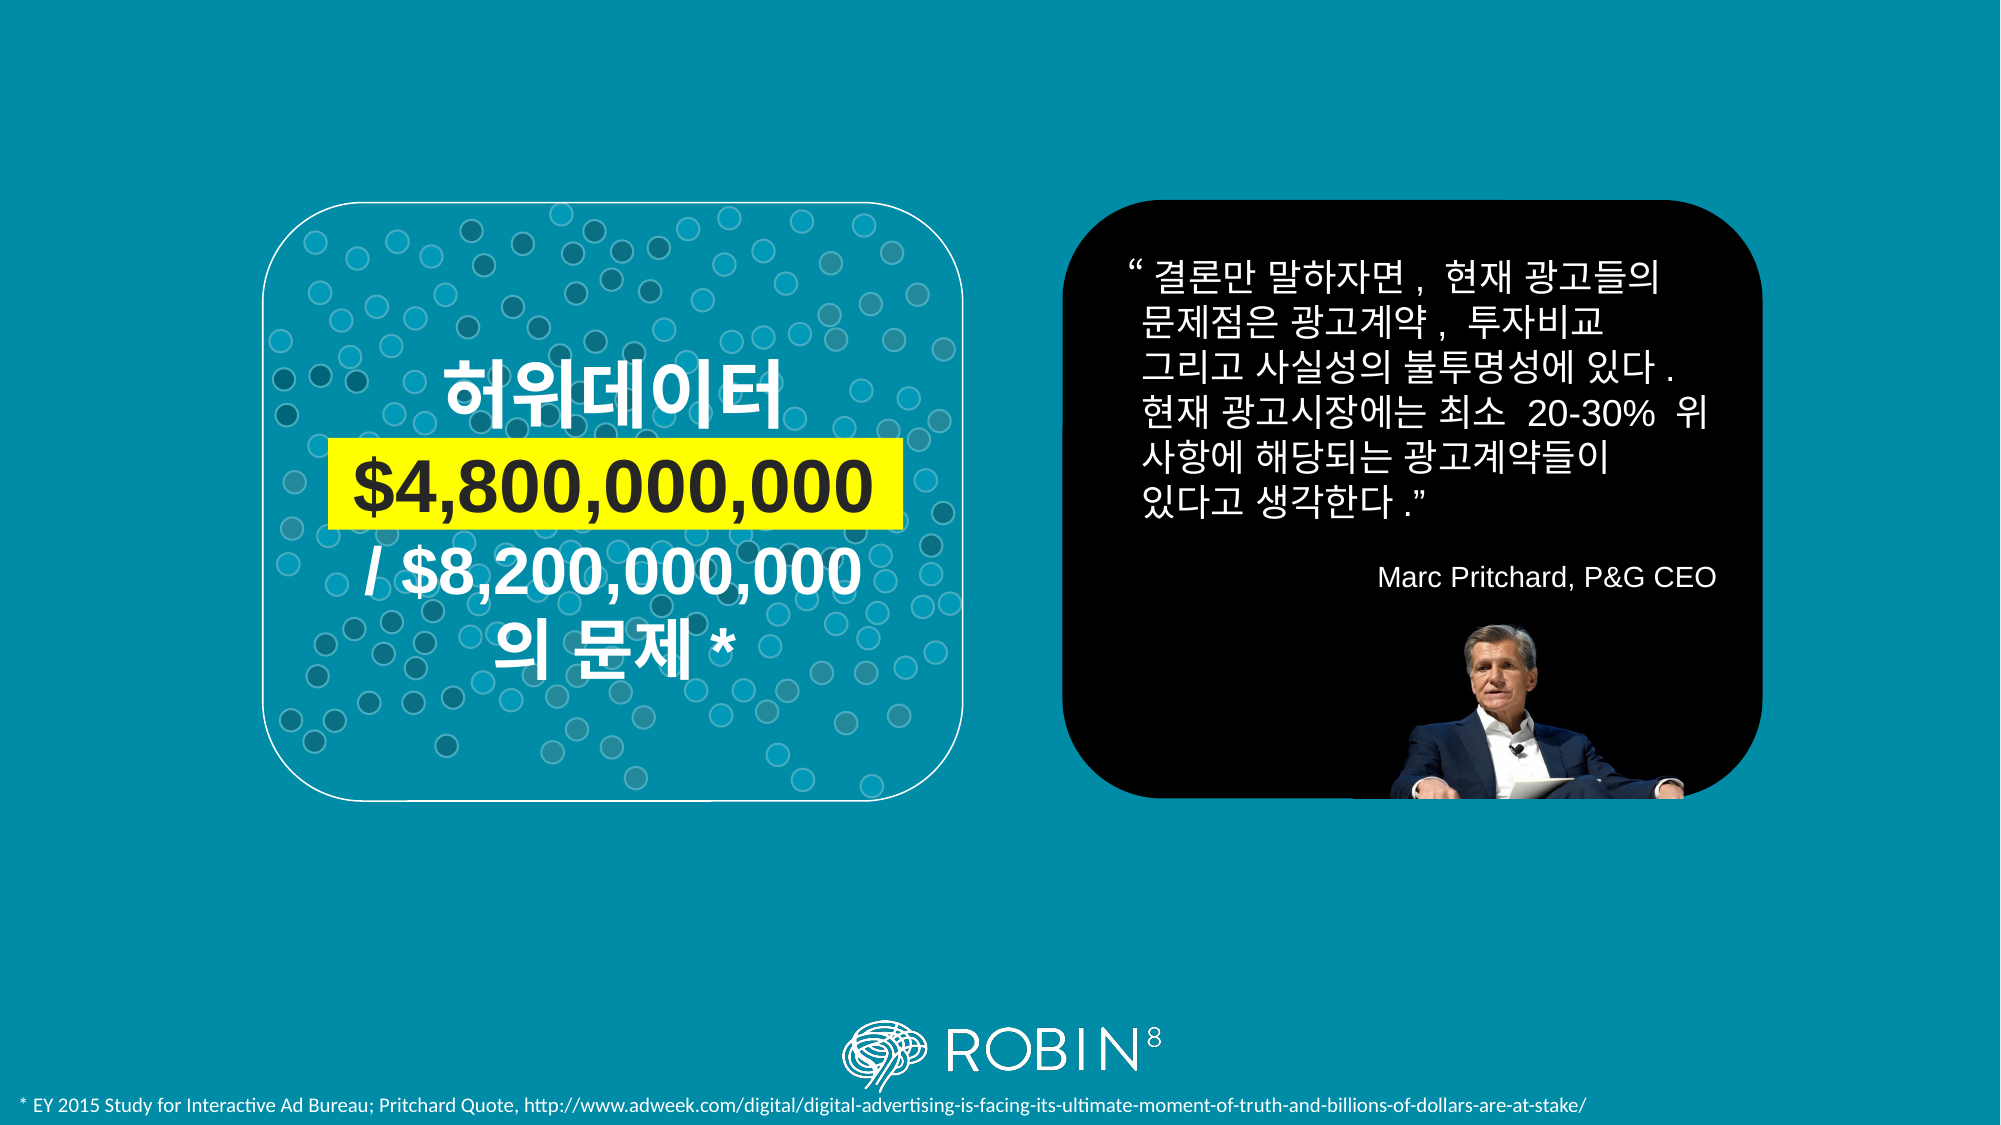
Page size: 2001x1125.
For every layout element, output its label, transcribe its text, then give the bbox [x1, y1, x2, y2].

text_box * EY 2015 Study for Interactive Ad Bureau; Pritchard Quote, http://www.adweek.com/digital/digital-advertising-is-facing-its-ultimate-moment-of-truth-and-billions-of-dollars-are-at-stake/ [10, 1084, 1766, 1125]
picture [841, 1020, 1161, 1093]
text_box [262, 202, 963, 802]
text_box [1062, 199, 1763, 799]
text_box 허위데이터 $4,800,000,000 / $8,200,000,000 의 문제* [294, 340, 935, 699]
